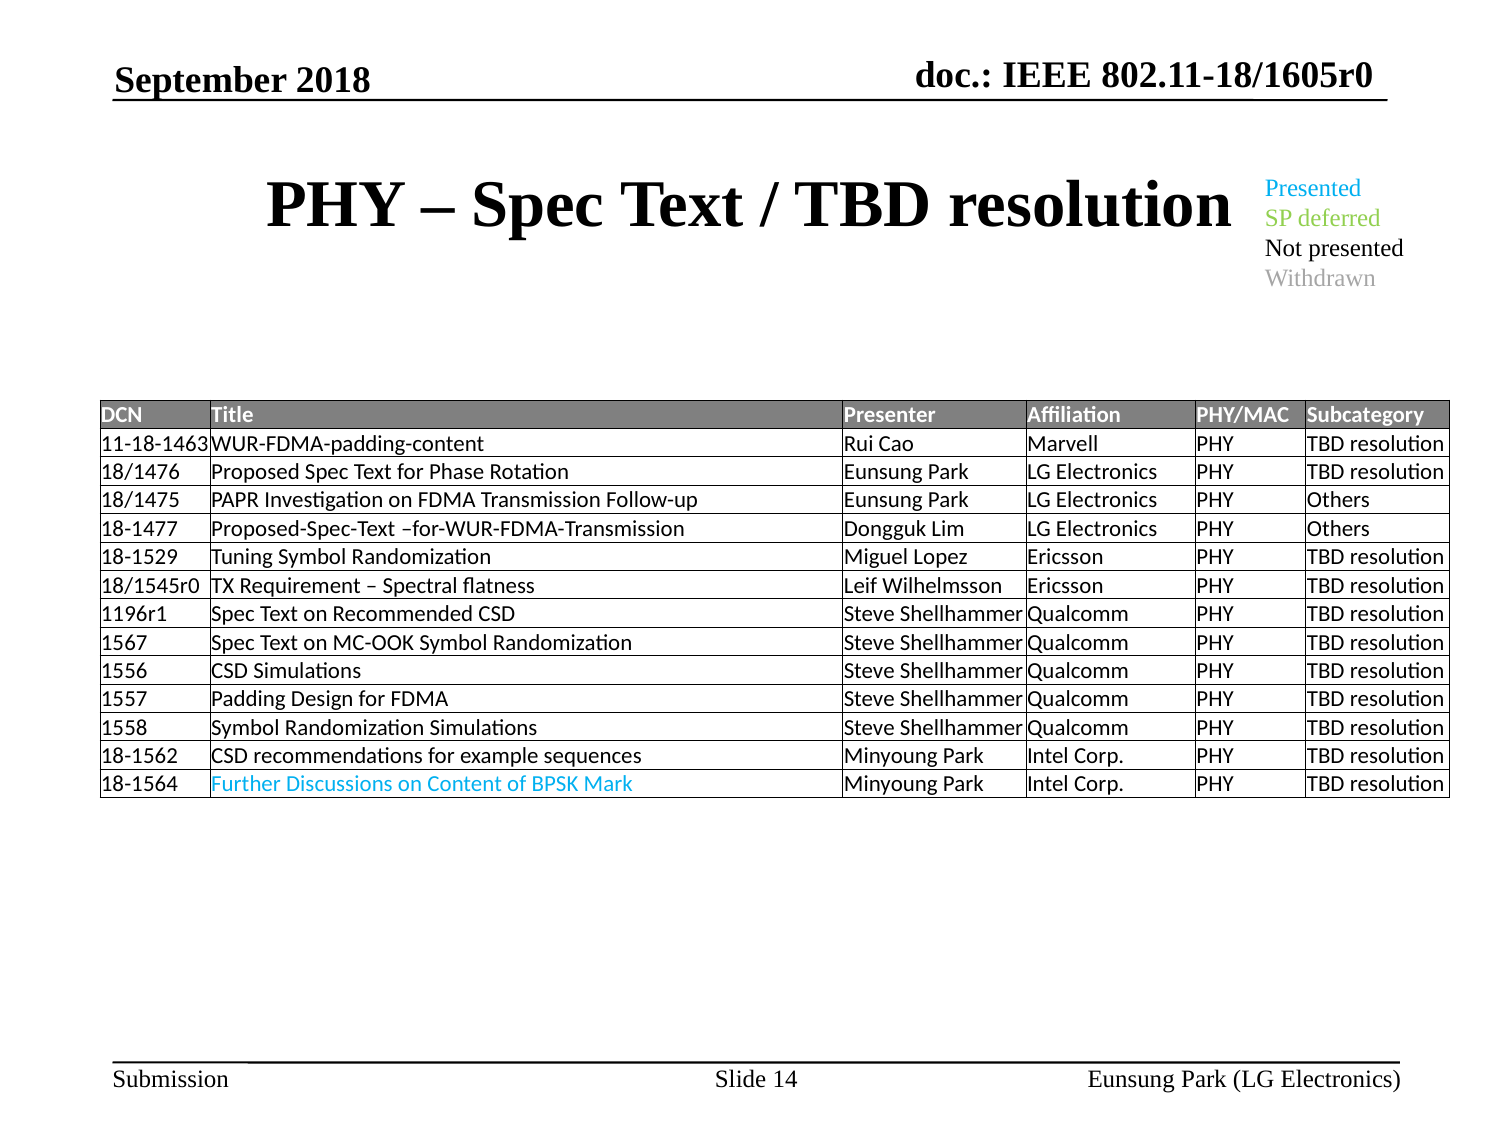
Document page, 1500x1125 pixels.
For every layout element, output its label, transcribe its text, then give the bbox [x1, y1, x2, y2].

table_cell TBD resolution [1306, 457, 1449, 485]
title PHY – Spec Text / TBD resolution [112, 112, 1388, 288]
table_cell 1558 [101, 713, 210, 740]
table_cell Padding Design for FDMA [211, 685, 842, 712]
table_header Title [211, 401, 842, 428]
table_cell TBD resolution [1306, 429, 1449, 456]
table_cell 18/1545r0 [101, 571, 210, 598]
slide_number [114, 0, 374, 101]
table_cell 11-18-1463 [101, 429, 210, 456]
table_cell TBD resolution [1306, 713, 1449, 740]
table_cell Ericsson [1027, 571, 1195, 598]
footer Eunsung Park (LG Electronics) [949, 1061, 1402, 1093]
table_cell Qualcomm [1027, 628, 1195, 655]
table_cell 18-1562 [101, 741, 210, 769]
table_cell Steve Shellhammer [843, 685, 1026, 712]
table_header Subcategory [1306, 401, 1449, 428]
table_cell Minyoung Park [843, 770, 1026, 797]
table_cell LG Electronics [1027, 514, 1195, 542]
table_cell TBD resolution [1306, 599, 1449, 627]
table_cell Others [1306, 514, 1449, 542]
table_cell CSD recommendations for example sequences [211, 741, 842, 769]
table_cell 1556 [101, 656, 210, 684]
table_cell Others [1306, 486, 1449, 513]
text_box Presented SP deferred Not presented Withdrawn [1250, 164, 1500, 299]
table_cell Minyoung Park [843, 741, 1026, 769]
table_cell 1557 [101, 685, 210, 712]
table_cell Dongguk Lim [843, 514, 1026, 542]
table_cell TBD resolution [1306, 628, 1449, 655]
table_cell 1196r1 [101, 599, 210, 627]
table_cell 18/1475 [101, 486, 210, 513]
table_cell Qualcomm [1027, 656, 1195, 684]
table_cell PHY [1196, 571, 1305, 598]
table_cell TX Requirement – Spectral flatness [211, 571, 842, 598]
table_cell Steve Shellhammer [843, 656, 1026, 684]
table_cell 18/1476 [101, 457, 210, 485]
table_cell PHY [1196, 656, 1305, 684]
table_cell Leif Wilhelmsson [843, 571, 1026, 598]
table_cell 18-1564 [101, 770, 210, 797]
slide_number Slide 14 [712, 1061, 800, 1093]
table_cell PHY [1196, 770, 1305, 797]
table_cell Spec Text on MC-OOK Symbol Randomization [211, 628, 842, 655]
table_cell TBD resolution [1306, 656, 1449, 684]
table_header DCN [101, 401, 210, 428]
table_cell Spec Text on Recommended CSD [211, 599, 842, 627]
table_cell Proposed-Spec-Text –for-WUR-FDMA-Transmission [211, 514, 842, 542]
table_cell Steve Shellhammer [843, 628, 1026, 655]
table_cell Proposed Spec Text for Phase Rotation [211, 457, 842, 485]
table_cell Eunsung Park [843, 457, 1026, 485]
table_cell PHY [1196, 514, 1305, 542]
table_cell WUR-FDMA-padding-content [211, 429, 842, 456]
table_cell TBD resolution [1306, 685, 1449, 712]
table_cell PHY [1196, 486, 1305, 513]
table_cell Marvell [1027, 429, 1195, 456]
table_cell PHY [1196, 685, 1305, 712]
table_cell Qualcomm [1027, 713, 1195, 740]
table_cell PHY [1196, 741, 1305, 769]
table_cell 18-1477 [101, 514, 210, 542]
table_cell LG Electronics [1027, 486, 1195, 513]
table_cell Steve Shellhammer [843, 599, 1026, 627]
table_cell Miguel Lopez [843, 543, 1026, 570]
table_cell Further Discussions on Content of BPSK Mark [211, 770, 842, 797]
table_cell Tuning Symbol Randomization [211, 543, 842, 570]
table_cell 18-1529 [101, 543, 210, 570]
table_cell PHY [1196, 599, 1305, 627]
table_cell Steve Shellhammer [843, 713, 1026, 740]
table_header PHY/MAC [1196, 401, 1305, 428]
table_cell Eunsung Park [843, 486, 1026, 513]
table_cell TBD resolution [1306, 571, 1449, 598]
table_cell Qualcomm [1027, 599, 1195, 627]
table_cell PHY [1196, 429, 1305, 456]
table_cell PHY [1196, 457, 1305, 485]
table_cell Rui Cao [843, 429, 1026, 456]
table_cell TBD resolution [1306, 741, 1449, 769]
table_cell PAPR Investigation on FDMA Transmission Follow-up [211, 486, 842, 513]
table_cell Qualcomm [1027, 685, 1195, 712]
table_cell CSD Simulations [211, 656, 842, 684]
table_cell LG Electronics [1027, 457, 1195, 485]
table_cell Intel Corp. [1027, 770, 1195, 797]
table_cell 1567 [101, 628, 210, 655]
table_cell PHY [1196, 543, 1305, 570]
table_cell Symbol Randomization Simulations [211, 713, 842, 740]
table_cell Intel Corp. [1027, 741, 1195, 769]
table_header Presenter [843, 401, 1026, 428]
table_cell Ericsson [1027, 543, 1195, 570]
table_cell PHY [1196, 628, 1305, 655]
table_header Affiliation [1027, 401, 1195, 428]
table_cell PHY [1196, 713, 1305, 740]
table_cell TBD resolution [1306, 543, 1449, 570]
table_cell TBD resolution [1306, 770, 1449, 797]
